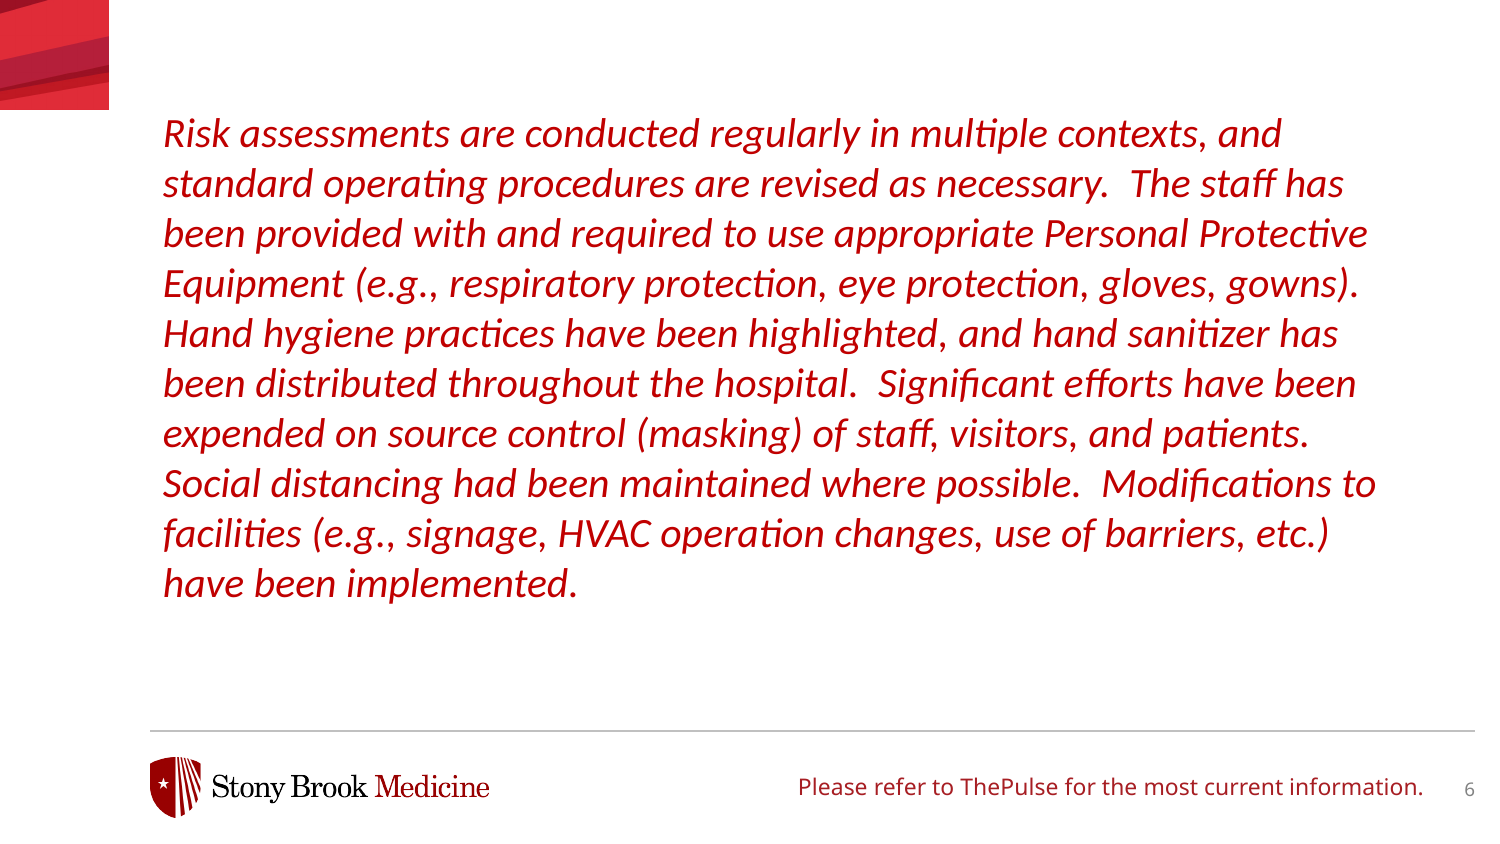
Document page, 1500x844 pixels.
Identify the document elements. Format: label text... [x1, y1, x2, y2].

picture [0, 0, 109, 110]
slide_number 6 [1437, 768, 1475, 814]
text_box Risk assessments are conducted regularly in multiple contexts, and standard operating procedures are revised as necessary. The staff has been provided with and required to use appropriate Personal Protective Equipment (e.g., respiratory protection, eye protection, gloves, gowns). Hand hygiene practices have been highlighted, and hand sanitizer has been distributed throughout the hospital. Significant efforts have been expended on source control (masking) of staff, visitors, and patients. Social distancing had been maintained where possible. Modifications to facilities (e.g., signage, HVAC operation changes, use of barriers, etc.) have been implemented. [148, 98, 1417, 614]
picture [150, 757, 489, 818]
footer Please refer to ThePulse for the most current information. [525, 765, 1425, 811]
